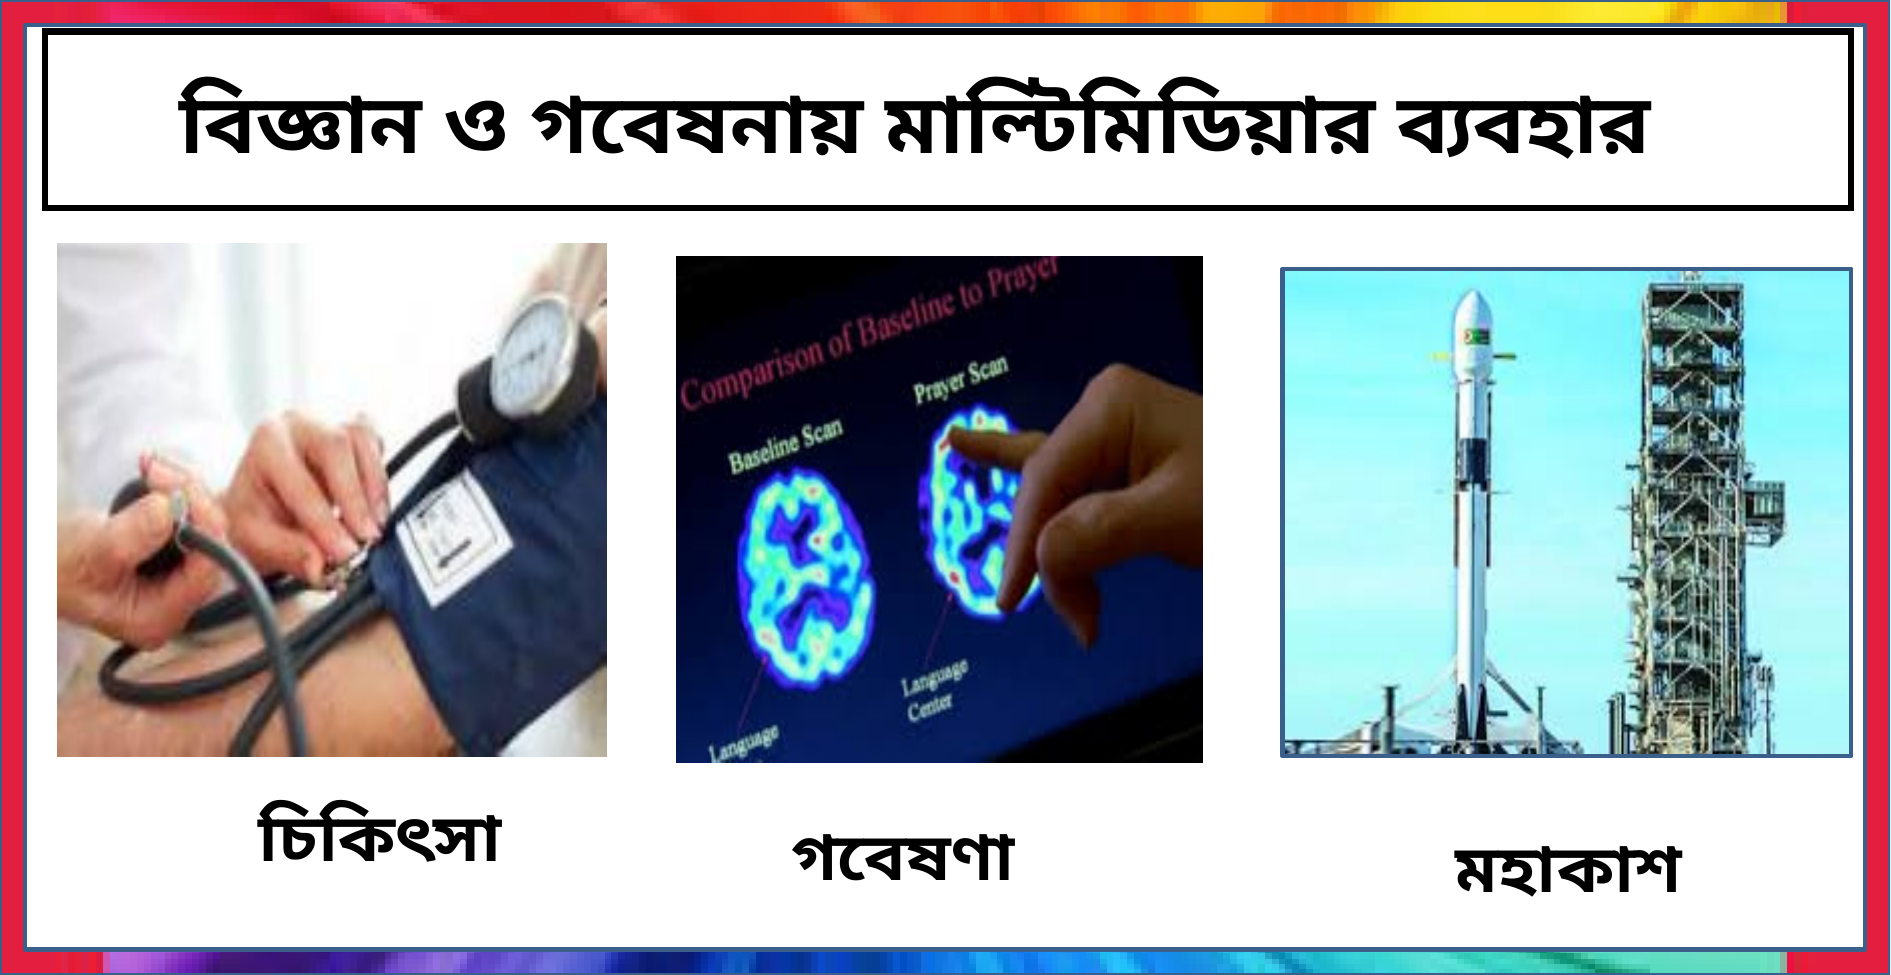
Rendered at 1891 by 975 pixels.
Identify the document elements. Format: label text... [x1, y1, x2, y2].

text_box মহাকাশ [1440, 818, 1698, 914]
text_box [0, 0, 1891, 975]
text_box গবেষণা [776, 806, 1705, 901]
text_box চিকিৎসা [38, 787, 583, 883]
picture [57, 243, 607, 757]
picture [675, 255, 1203, 763]
title বিজ্ঞান ও গবেষনায় মাল্টিমিডিয়ার ব্যবহার [45, 31, 1852, 209]
text_box [1280, 267, 1853, 758]
